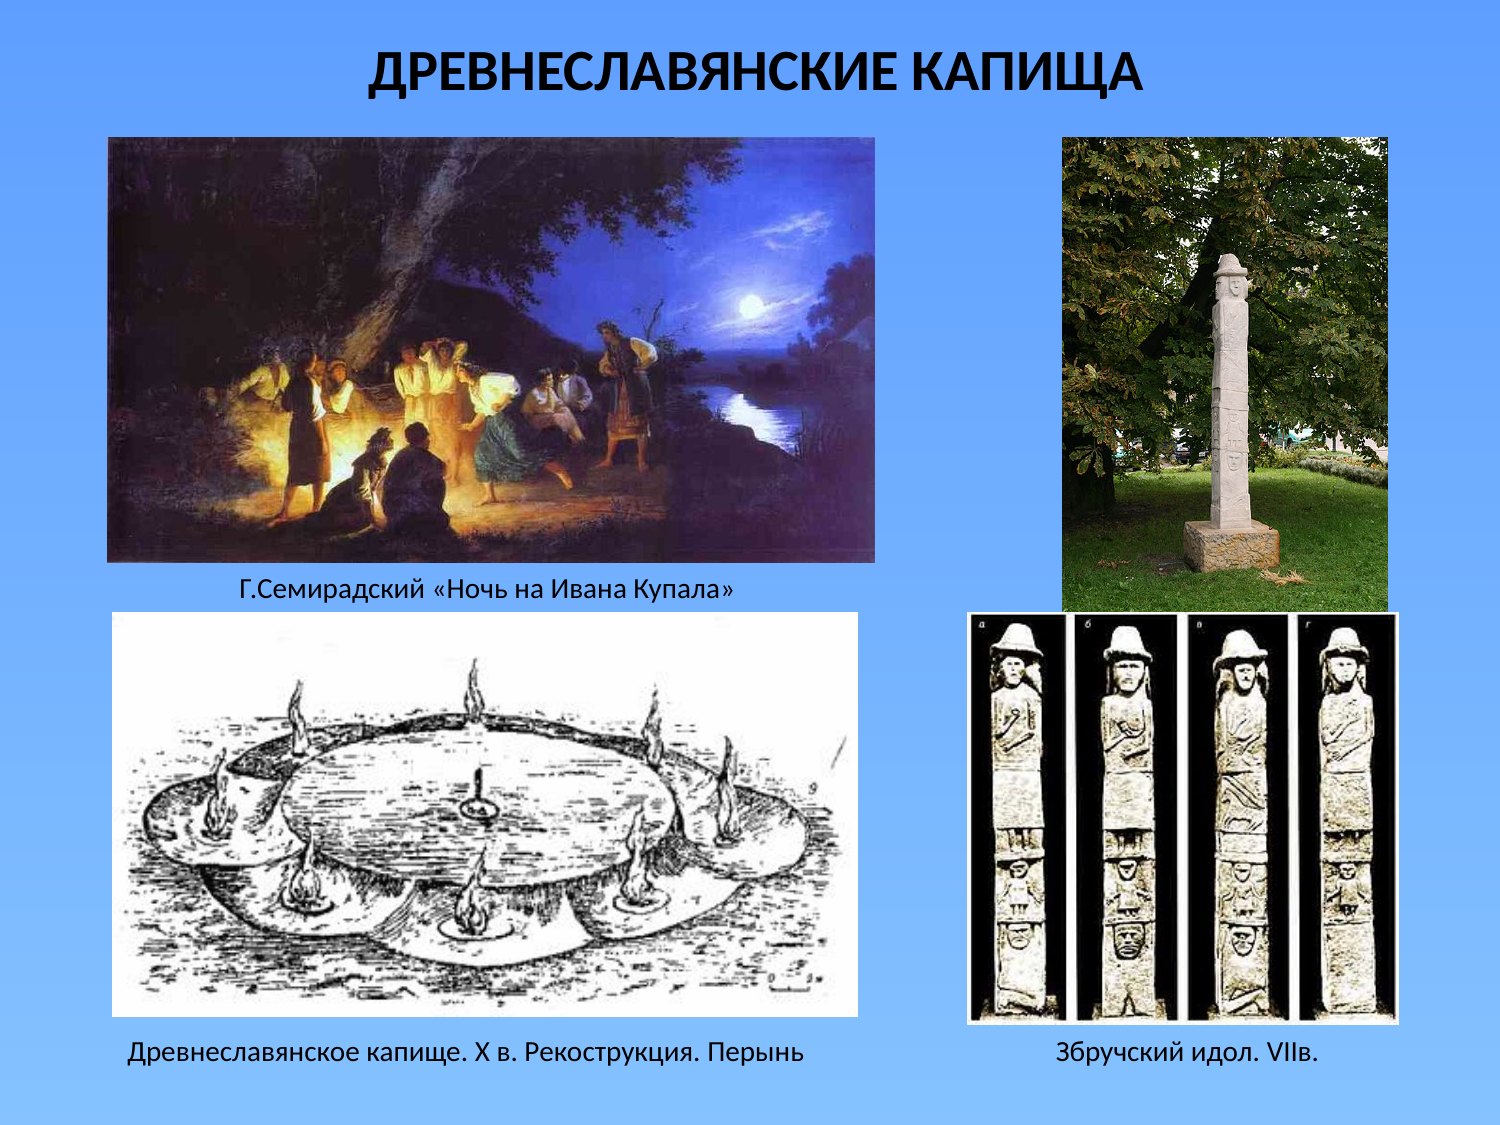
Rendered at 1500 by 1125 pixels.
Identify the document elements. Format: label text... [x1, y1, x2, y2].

picture [112, 612, 858, 1017]
text_box Г.Семирадский «Ночь на Ивана Купала» [112, 571, 863, 613]
picture [966, 137, 1399, 1026]
text_box Збручский идол. VIIв. [975, 1031, 1400, 1075]
picture [107, 137, 876, 563]
text_box ДРЕВНЕСЛАВЯНСКИЕ КАПИЩА [99, 24, 1413, 110]
text_box Древнеславянское капище. Х в. Рекострукция. Перынь [112, 1024, 850, 1075]
